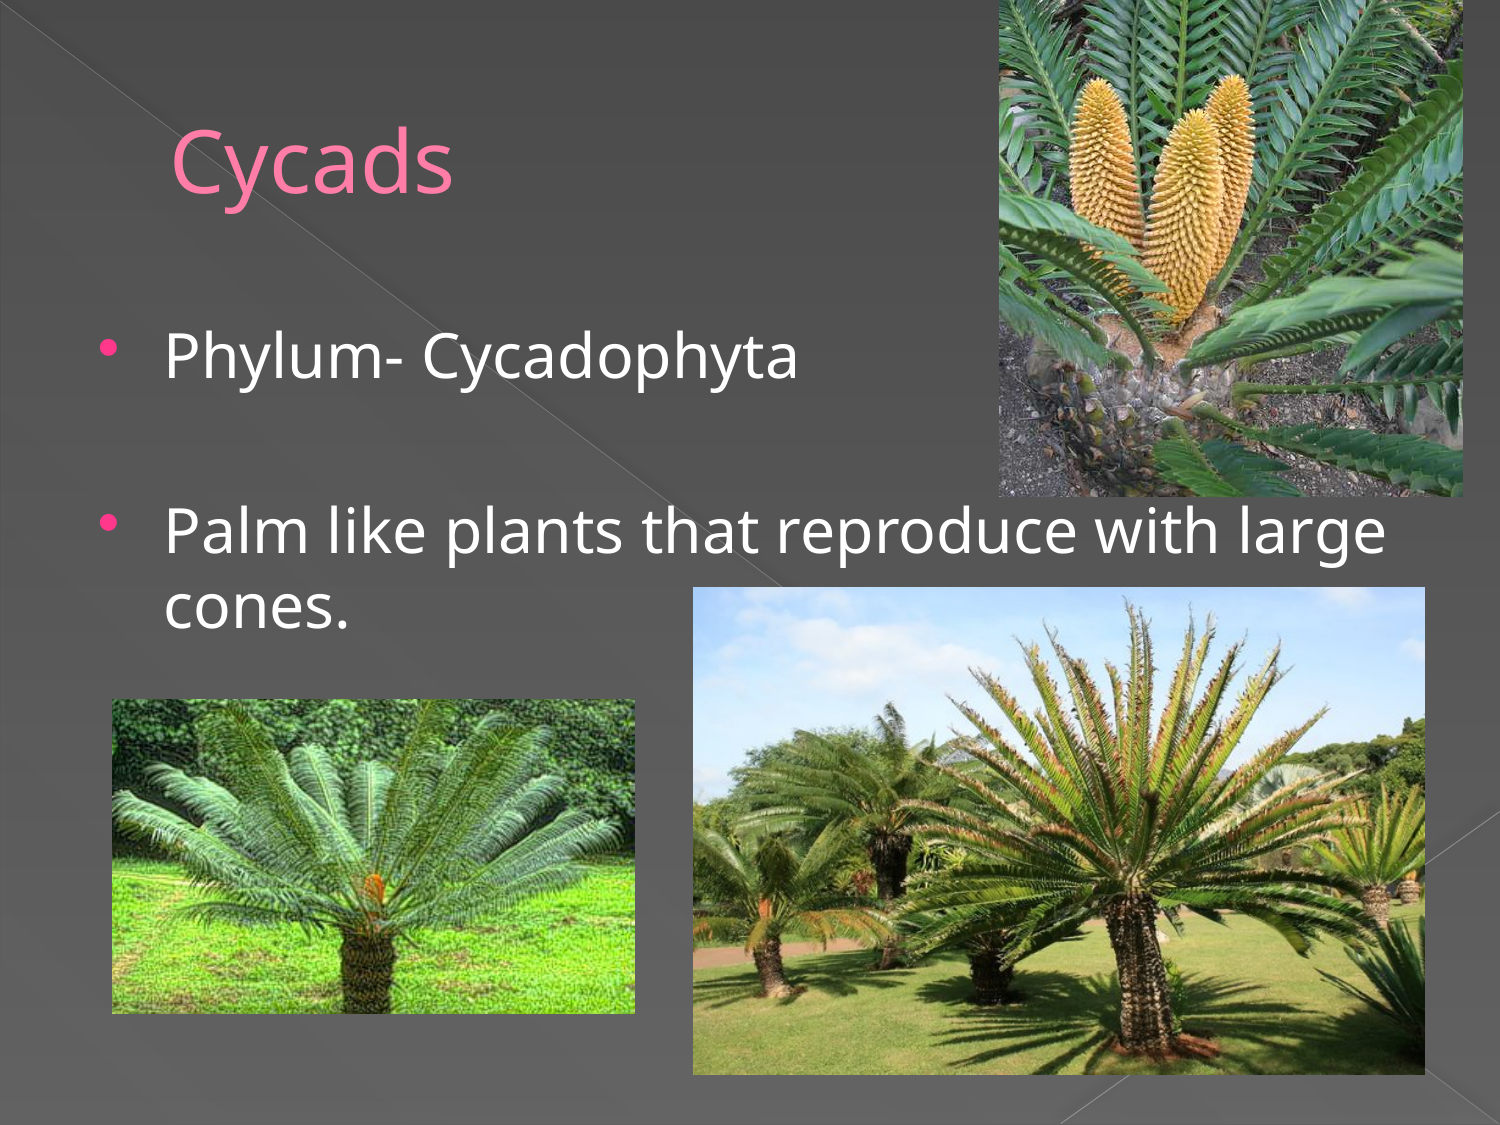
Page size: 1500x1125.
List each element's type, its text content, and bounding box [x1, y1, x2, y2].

picture [999, 0, 1463, 497]
title Cycads [75, 43, 990, 274]
picture [112, 699, 635, 1015]
picture [693, 587, 1425, 1076]
list Phylum- Cycadophyta Palm like plants that reproduce with large cones. [75, 308, 1425, 1059]
